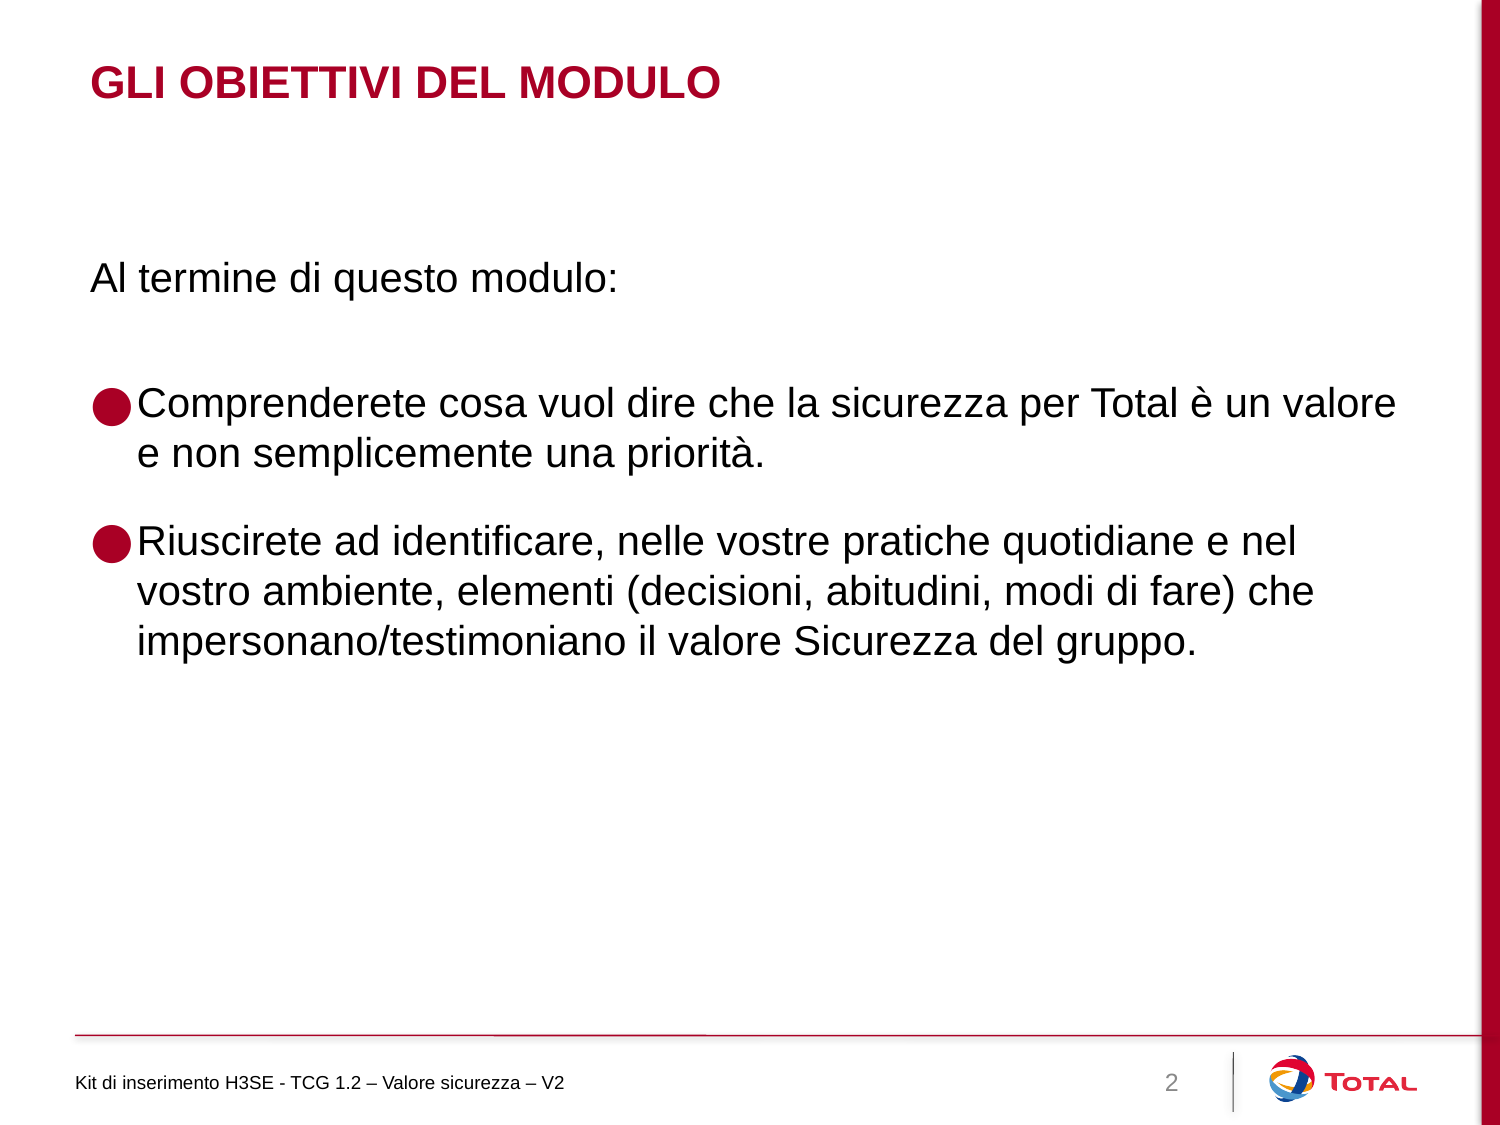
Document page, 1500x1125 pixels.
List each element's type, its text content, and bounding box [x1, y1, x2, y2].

footer Kit di inserimento H3SE - TCG 1.2 – Valore sicurezza – V2 [75, 1051, 988, 1112]
title Gli obiettivi del modulo [75, 45, 1424, 150]
picture [1260, 1045, 1426, 1112]
list Al termine di questo modulo: Comprenderete cosa vuol dire che la sicurezza per Total è un valore e non semplicemente una priorità. Riuscirete ad identificare, nelle vostre pratiche quotidiane e nel vostro ambiente, elementi (decisioni, abitudini, modi di fare) che impersonano/testimoniano il valore Sicurezza del gruppo. [74, 243, 1424, 1012]
slide_number 2 [1074, 1051, 1194, 1112]
